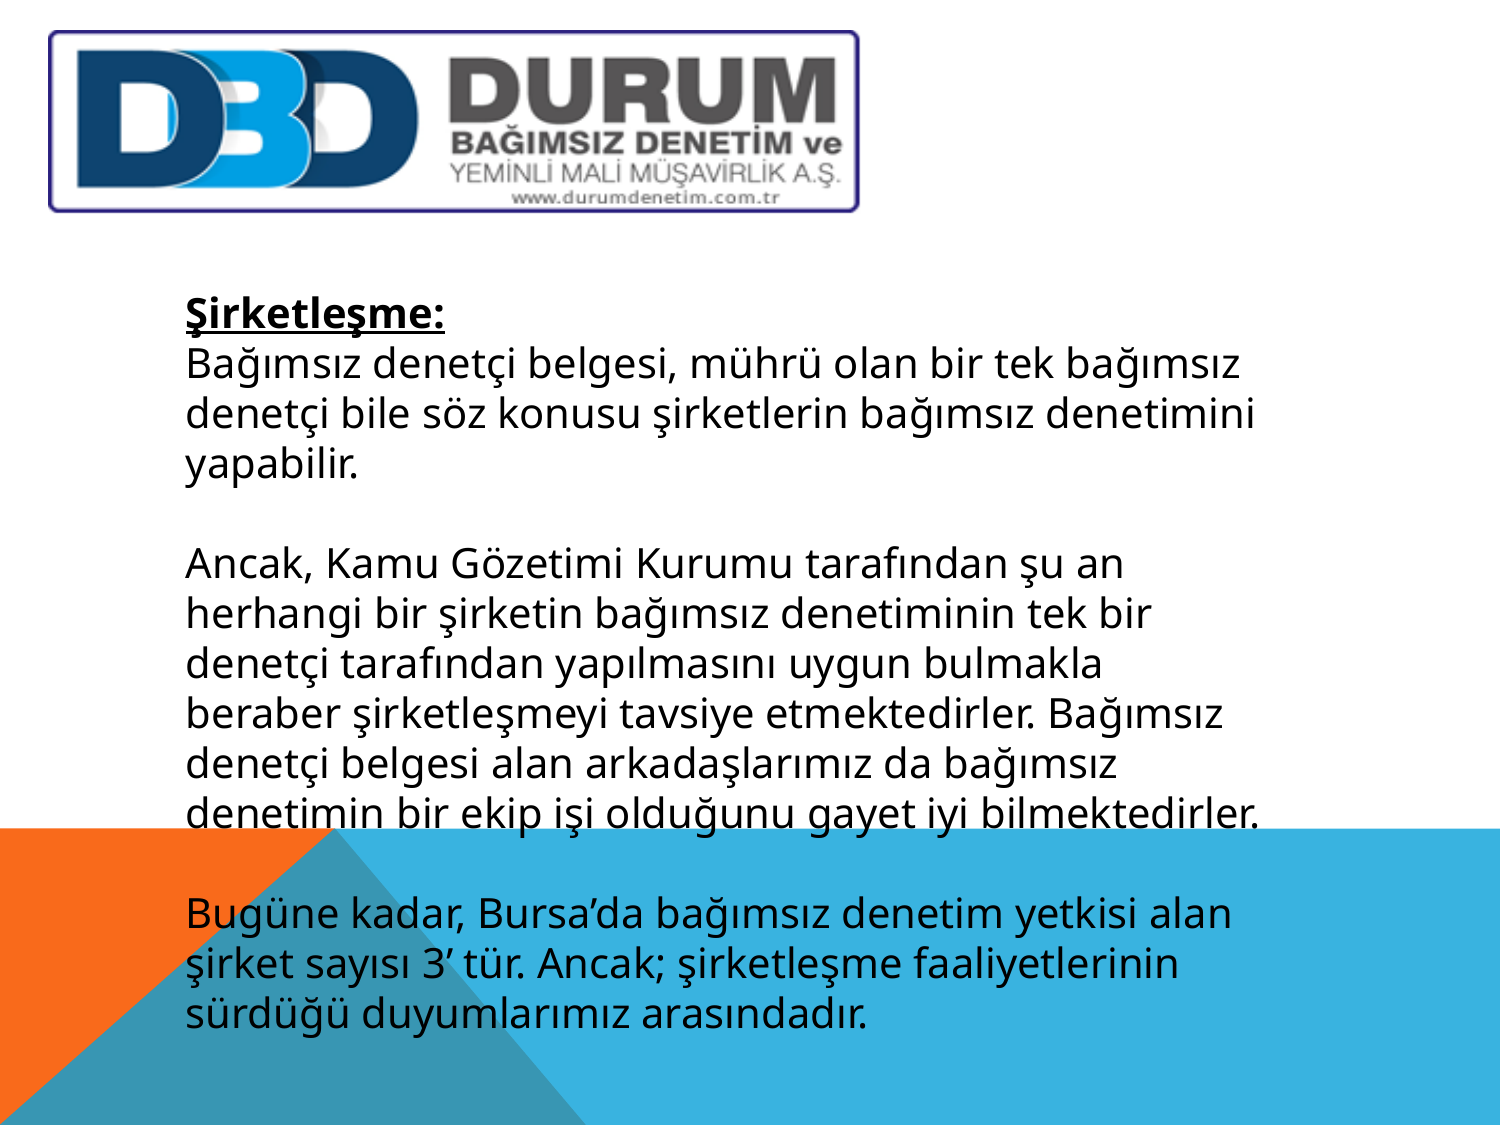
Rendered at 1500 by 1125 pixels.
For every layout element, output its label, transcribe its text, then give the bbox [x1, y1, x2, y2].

picture [47, 30, 1441, 233]
text_box Şirketleşme: Bağımsız denetçi belgesi, mührü olan bir tek bağımsız denetçi bile söz konusu şirketlerin bağımsız denetimini yapabilir. Ancak, Kamu Gözetimi Kurumu tarafından şu an herhangi bir şirketin bağımsız denetiminin tek bir denetçi tarafından yapılmasını uygun bulmakla beraber şirketleşmeyi tavsiye etmektedirler. Bağımsız denetçi belgesi alan arkadaşlarımız da bağımsız denetimin bir ekip işi olduğunu gayet iyi bilmektedirler. Bugüne kadar, Bursa’da bağımsız denetim yetkisi alan şirket sayısı 3’ tür. Ancak; şirketleşme faaliyetlerinin sürdüğü duyumlarımız arasındadır. [171, 278, 1282, 1044]
